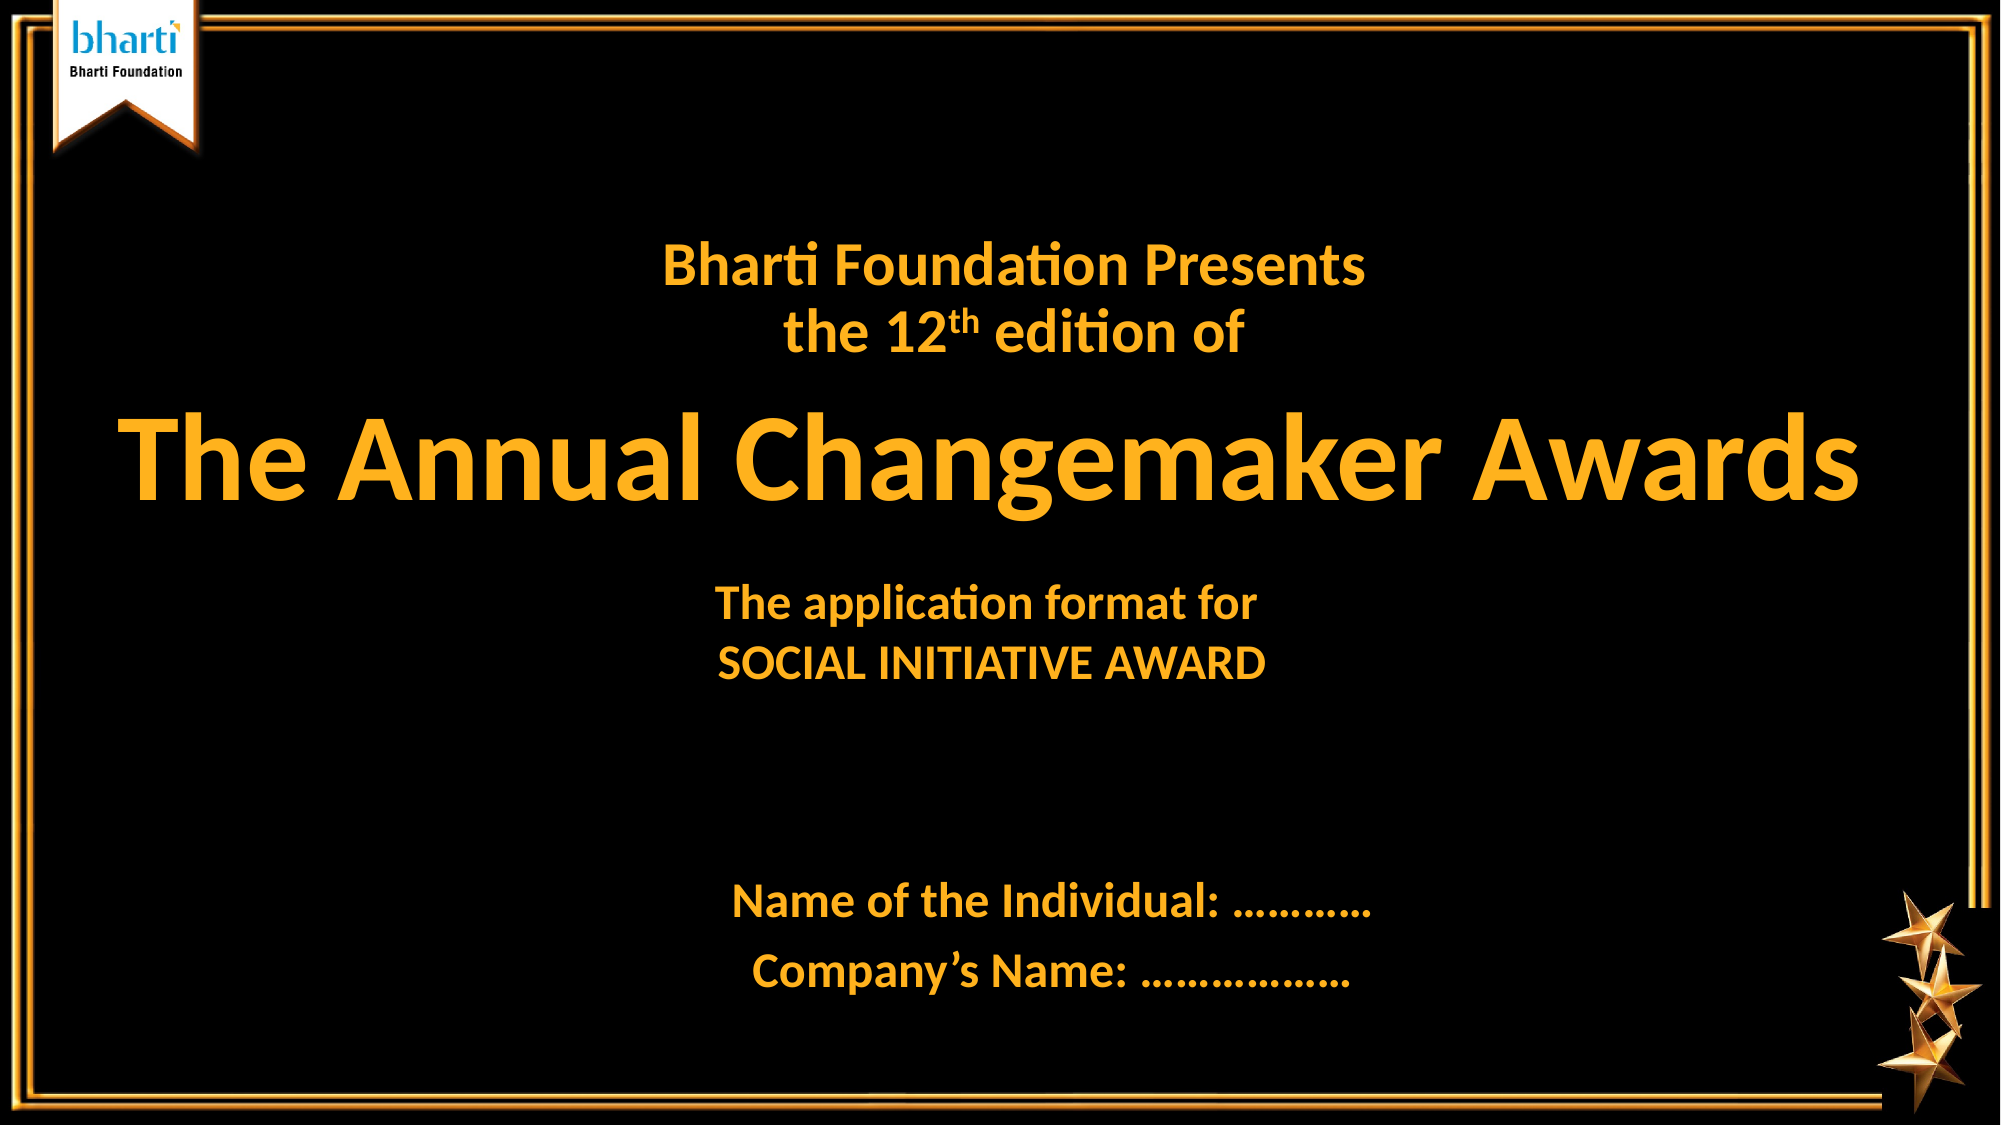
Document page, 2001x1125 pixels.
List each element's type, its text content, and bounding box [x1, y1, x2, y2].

text_box The Annual Changemaker Awards [23, 368, 1985, 533]
table_cell Company’s Name: ……………… [597, 942, 1508, 1011]
table_header Name of the Individual: ………… [597, 873, 1508, 942]
text_box The application format for SOCIAL INITIATIVE AWARD [56, 533, 1928, 697]
text_box Bharti Foundation Presents the 12th edition of [159, 223, 1885, 368]
picture [0, 0, 2001, 1125]
